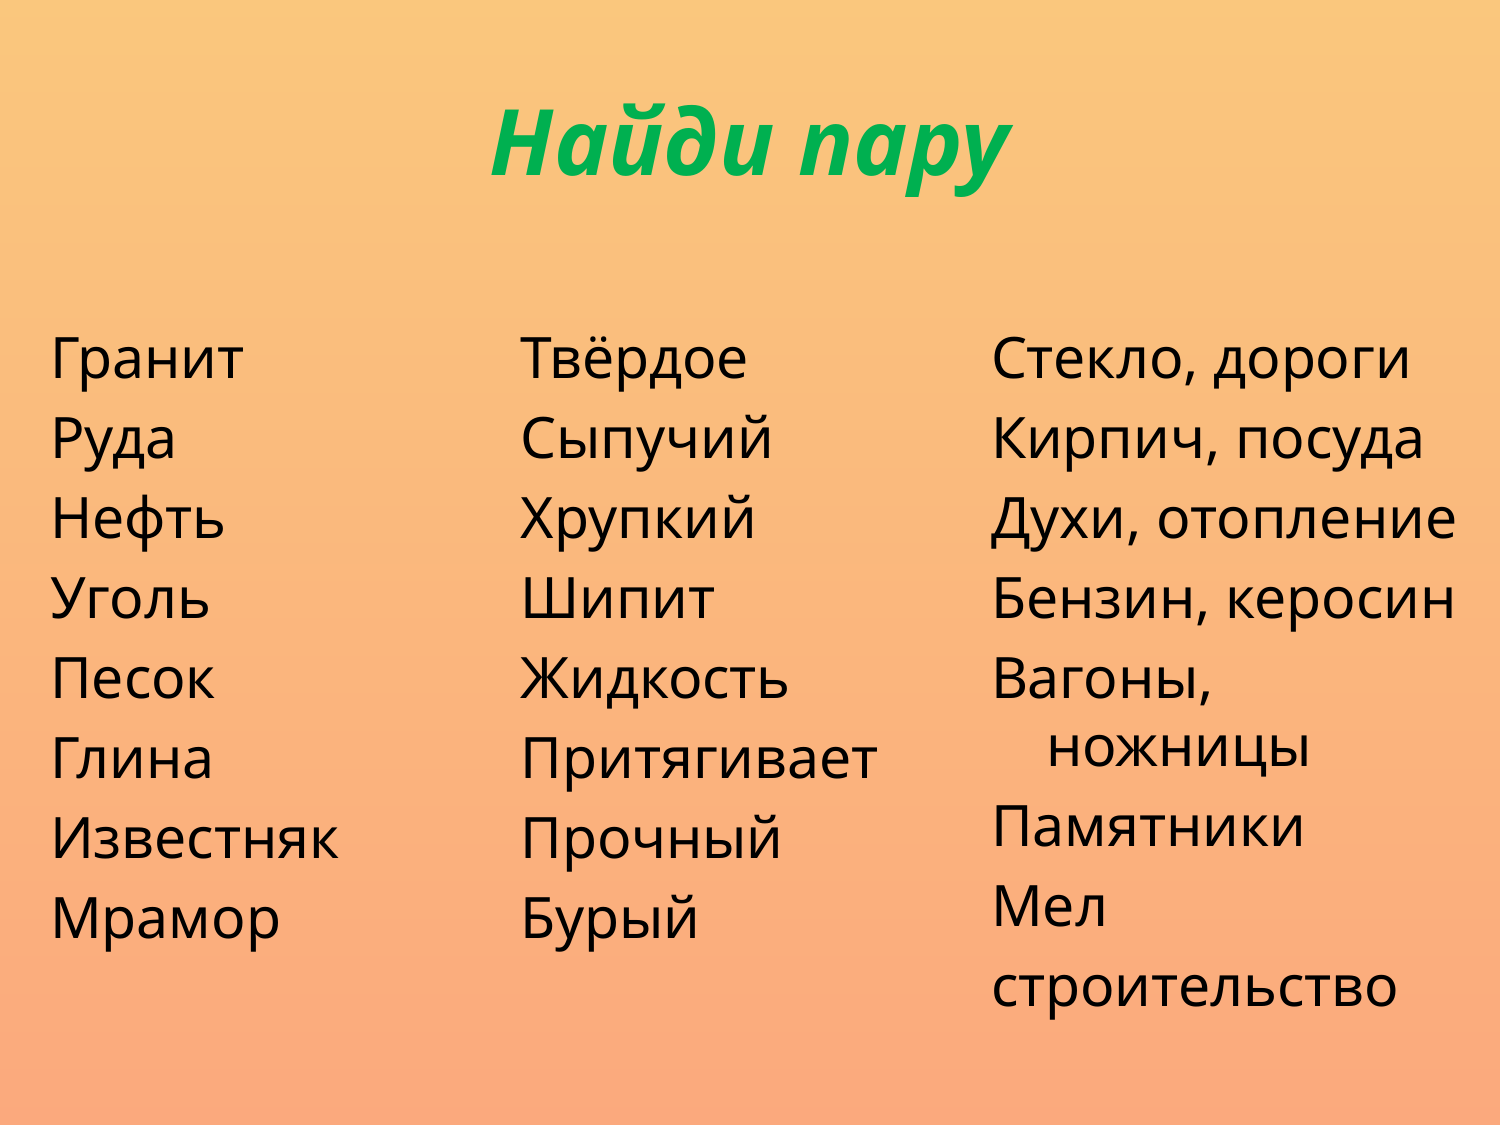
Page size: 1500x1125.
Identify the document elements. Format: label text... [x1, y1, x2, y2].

list Гранит Руда Нефть Уголь Песок Глина Известняк Мрамор Твёрдое Сыпучий Хрупкий Шипит Жидкость Притягивает Прочный Бурый Стекло, дороги Кирпич, посуда Духи, отопление Бензин, керосин Вагоны, ножницы Памятники Мел строительство [35, 234, 1477, 1067]
title Найди пару [75, 45, 1425, 233]
